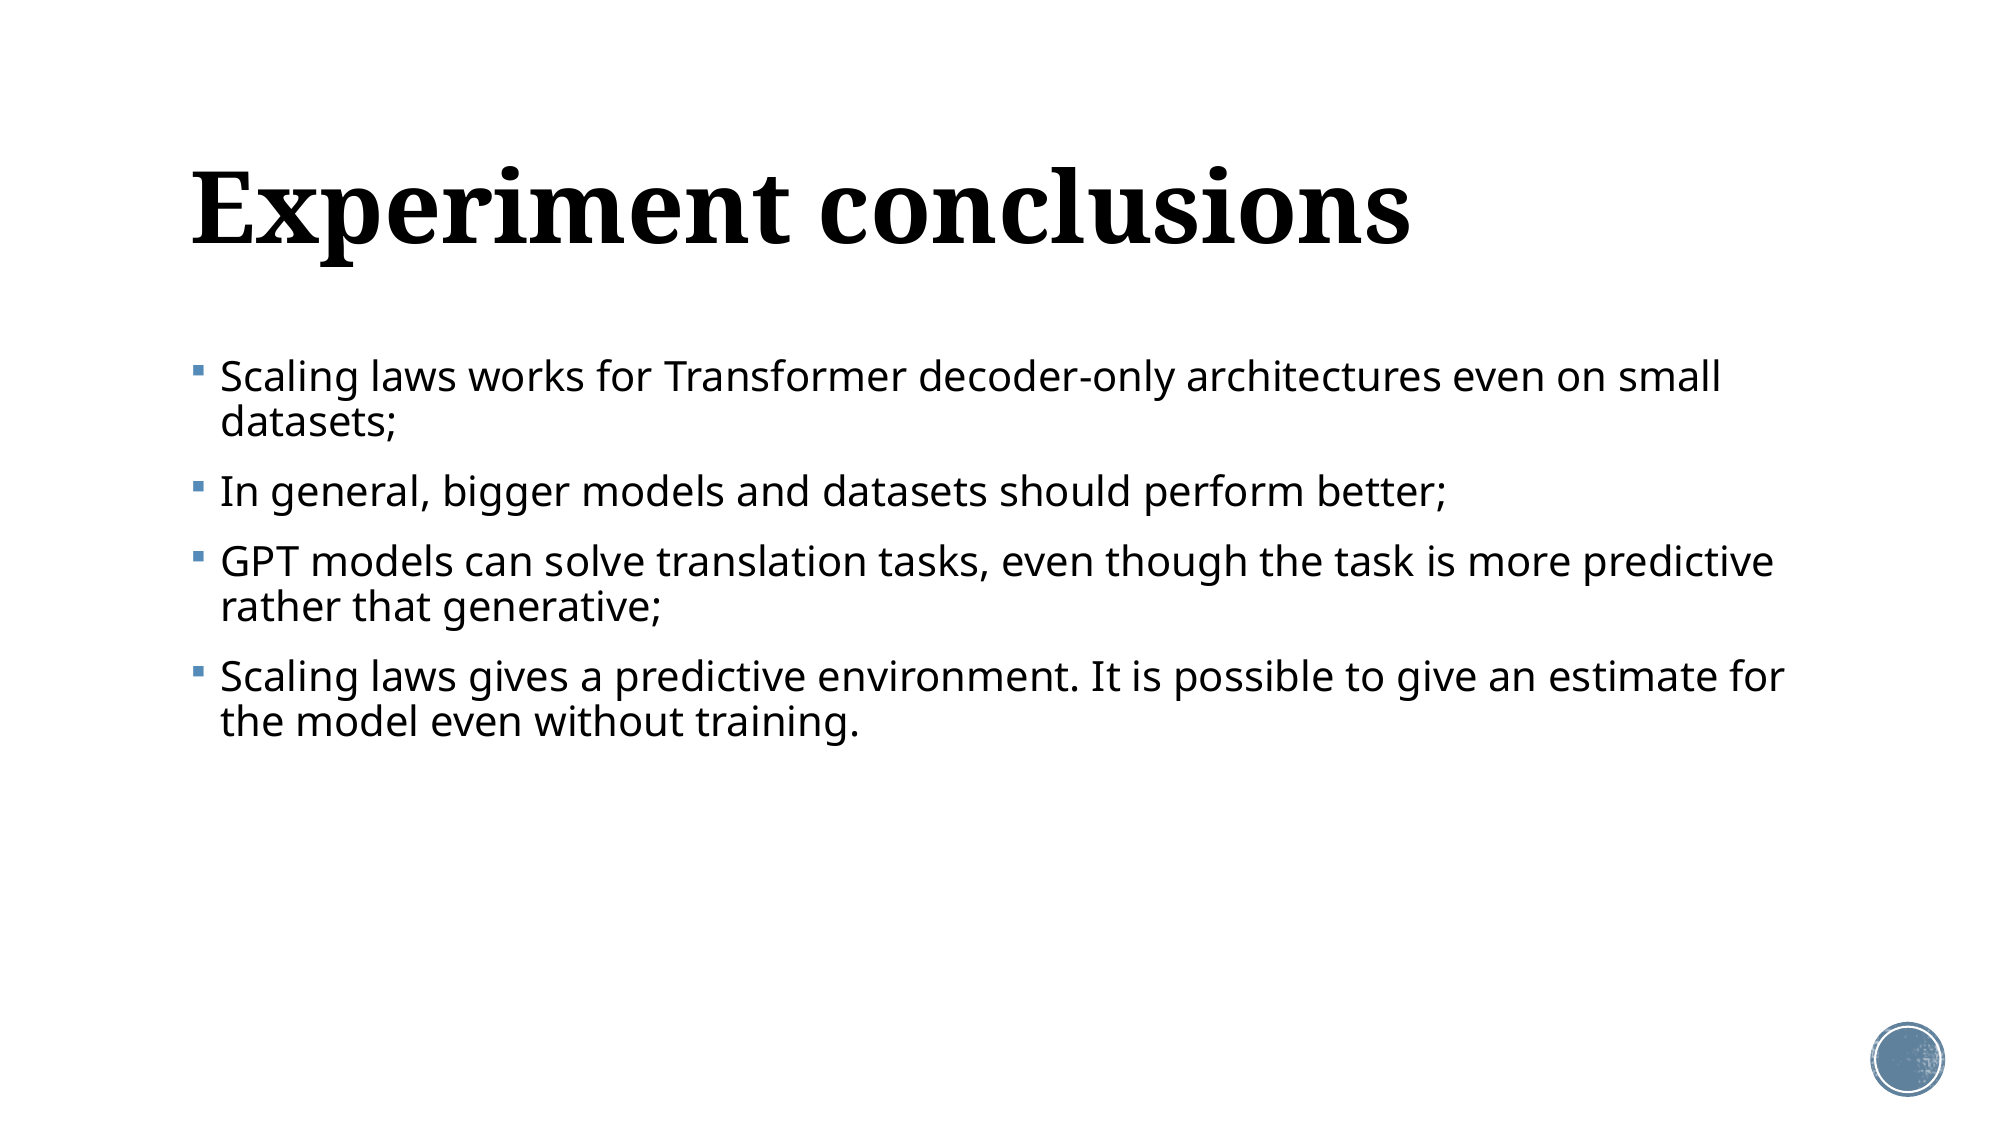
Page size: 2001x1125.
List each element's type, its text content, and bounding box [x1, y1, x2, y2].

title Experiment conclusions [175, 79, 1826, 344]
list Scaling laws works for Transformer decoder-only architectures even on small datasets; In general, bigger models and datasets should perform better; GPT models can solve translation tasks, even though the task is more predictive rather that generative; Scaling laws gives a predictive environment. It is possible to give an estimate for the model even without training. [175, 348, 1826, 1013]
